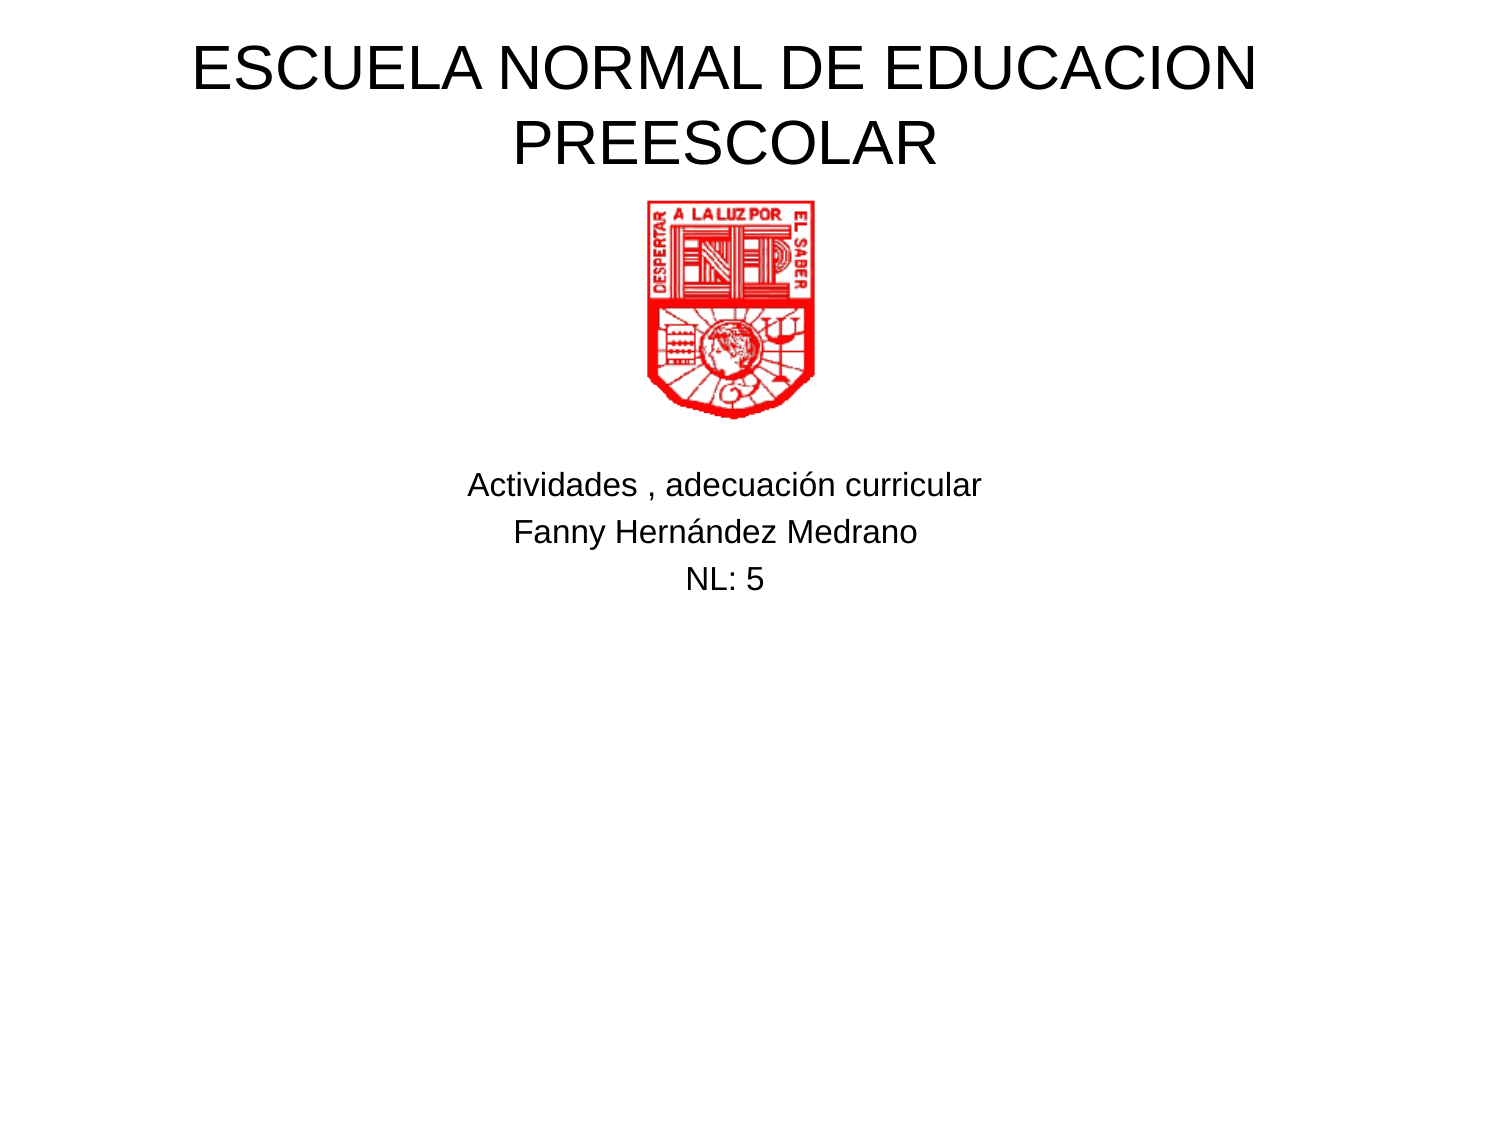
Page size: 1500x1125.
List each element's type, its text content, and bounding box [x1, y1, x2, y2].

picture [572, 195, 878, 423]
subtitle Actividades , adecuación curricular Fanny Hernández Medrano NL: 5 [200, 456, 1251, 744]
title ESCUELA NORMAL DE EDUCACION PREESCOLAR [88, 19, 1364, 261]
